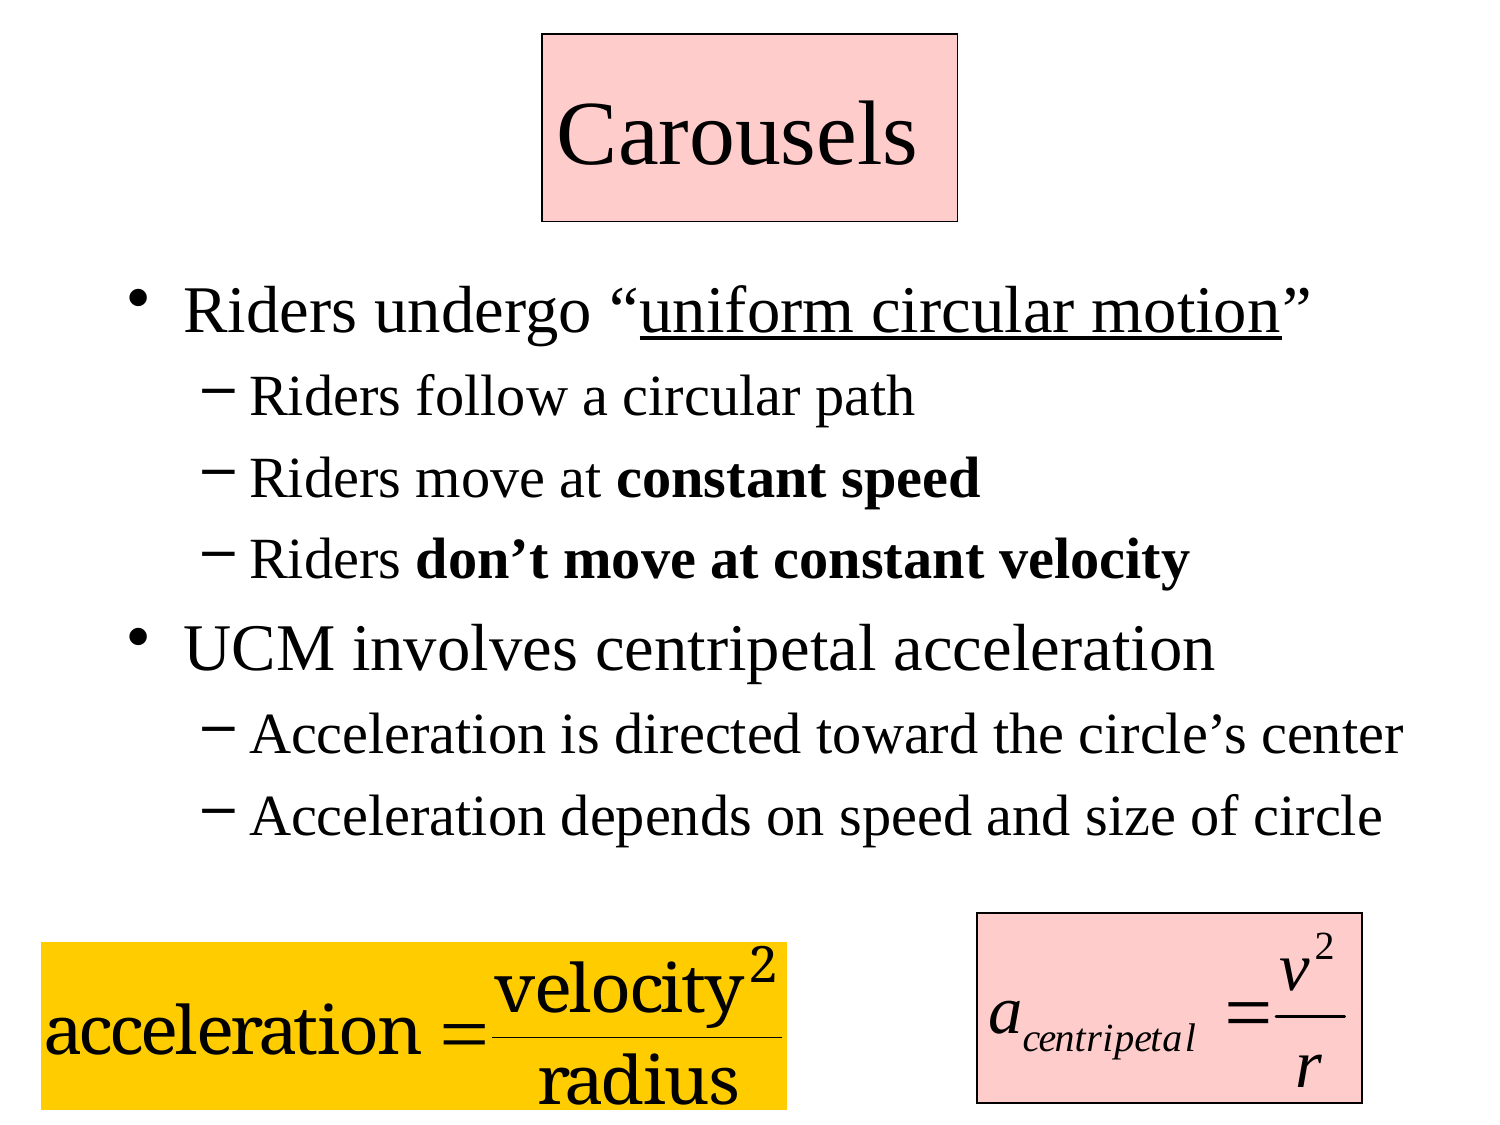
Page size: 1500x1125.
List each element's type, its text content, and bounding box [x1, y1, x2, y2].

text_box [977, 913, 1362, 1103]
text_box Riders undergo “uniform circular motion” Riders follow a circular path Riders move at constant speed Riders don’t move at constant velocity UCM involves centripetal acceleration Acceleration is directed toward the circle’s center Acceleration depends on speed and size of circle [112, 258, 1438, 885]
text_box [40, 941, 788, 1111]
text_box Carousels [542, 34, 958, 222]
